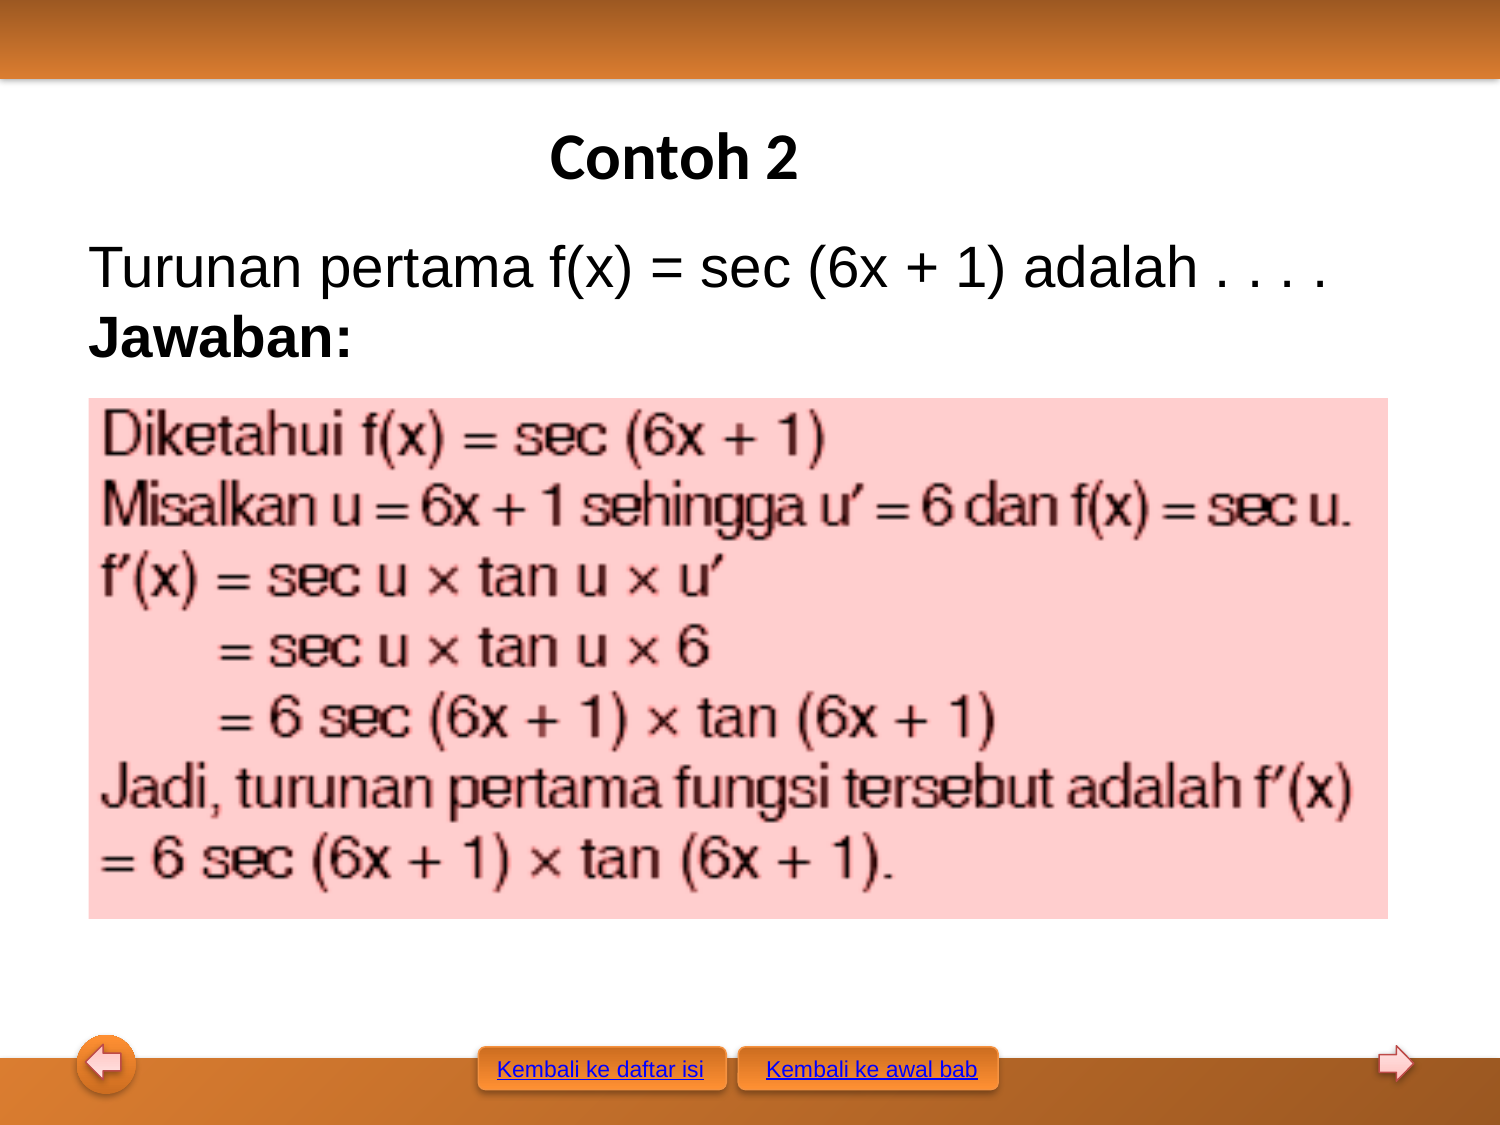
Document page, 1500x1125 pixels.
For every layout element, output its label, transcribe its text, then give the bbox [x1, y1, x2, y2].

text_box Kembali ke daftar isi [482, 1047, 719, 1090]
text_box Kembali ke awal bab [751, 1046, 993, 1090]
text_box [84, 1043, 122, 1081]
text_box [1378, 1045, 1415, 1082]
picture [88, 398, 1389, 919]
title Contoh 2 [0, 105, 1350, 222]
list Turunan pertama f(x) = sec (6x + 1) adalah . . . . Jawaban: [73, 221, 1424, 965]
